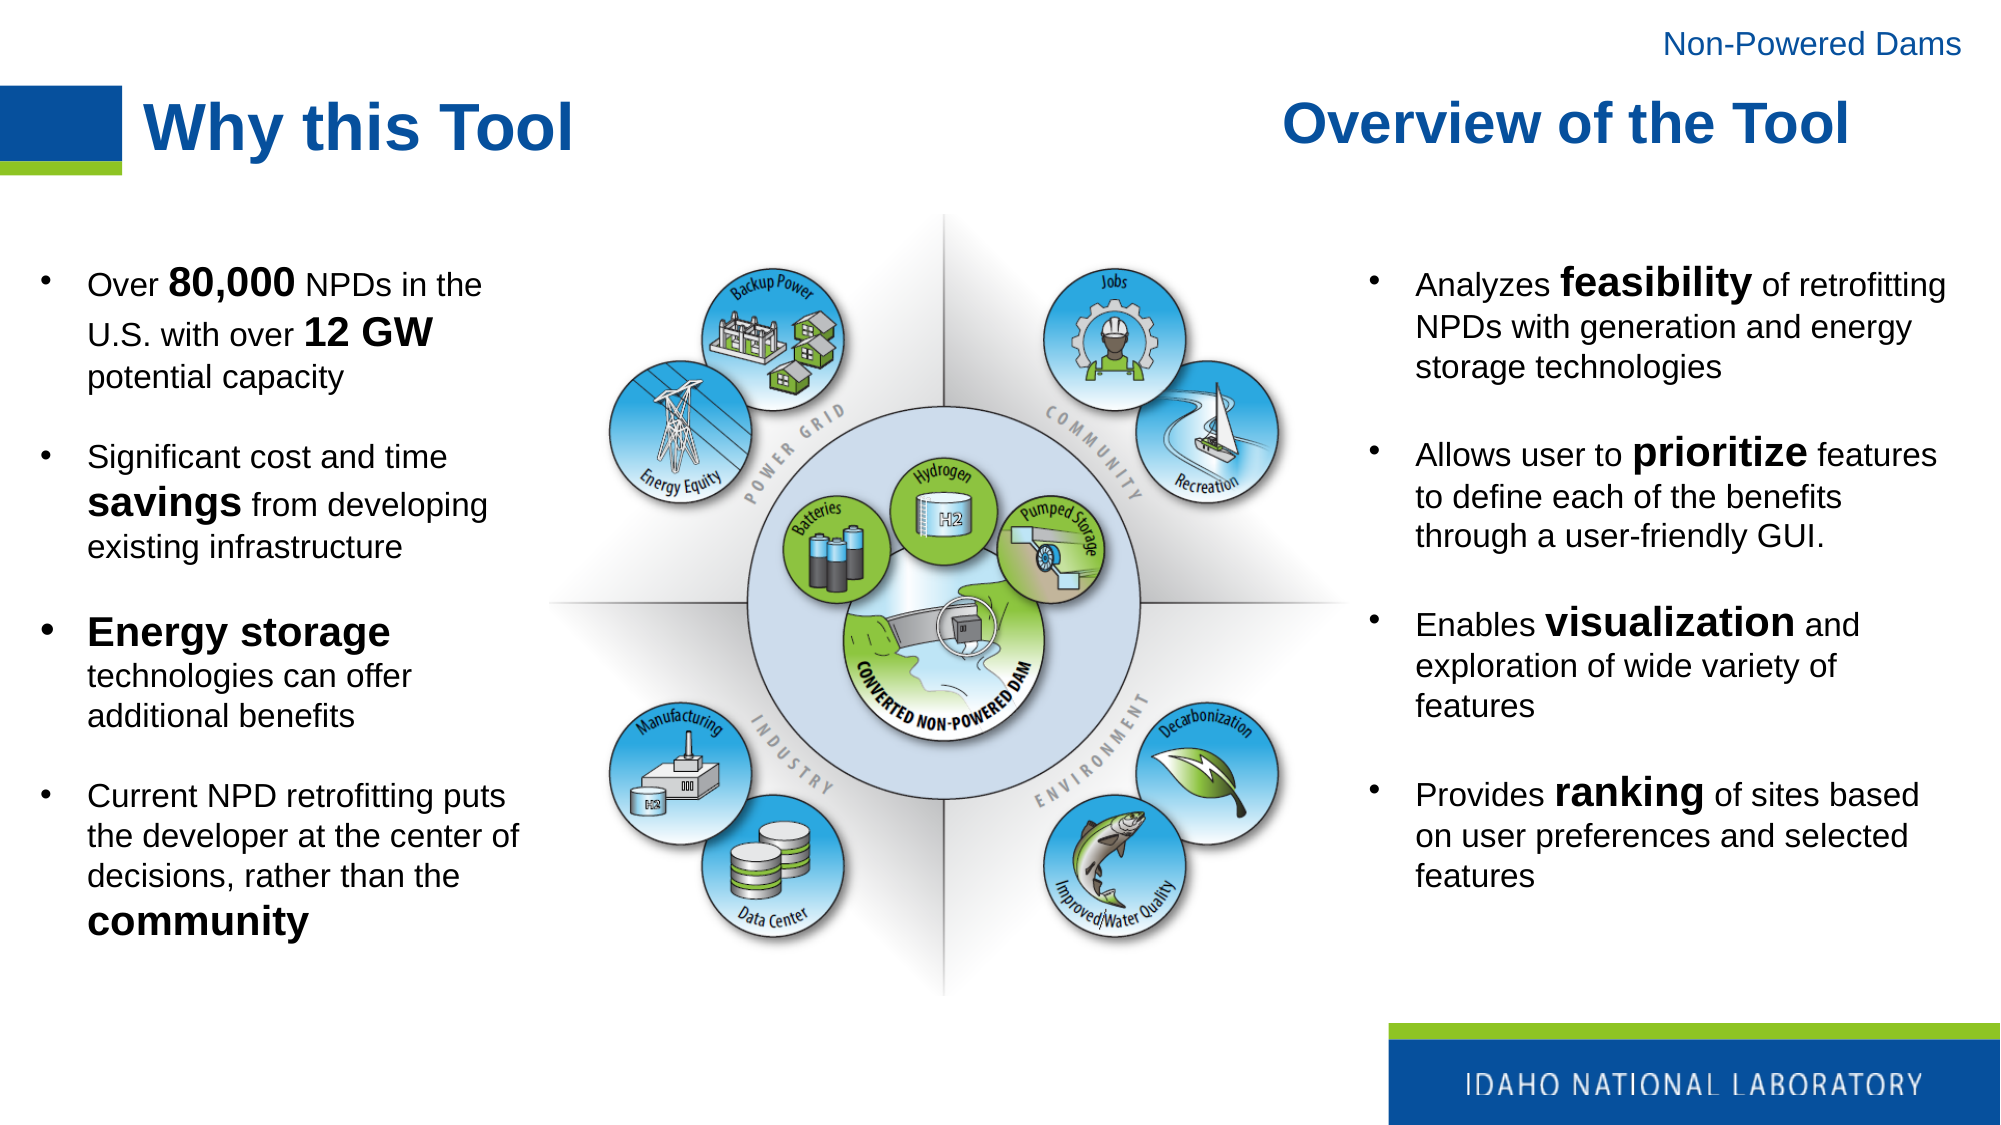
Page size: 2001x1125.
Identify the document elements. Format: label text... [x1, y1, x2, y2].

text_box Non-Powered Dams [1648, 14, 2000, 70]
text_box Over 80,000 NPDs in the U.S. with over 12 GW potential capacity Significant cost and time savings from developing existing infrastructure Energy storage technologies can offer additional benefits Current NPD retrofitting puts the developer at the center of decisions, rather than the community [25, 247, 566, 1112]
title Why this Tool [143, 92, 627, 174]
picture [549, 214, 1370, 997]
text_box Analyzes feasibility of retrofitting NPDs with generation and energy storage technologies Allows user to prioritize features to define each of the benefits through a user-friendly GUI. Enables visualization and exploration of wide variety of features Provides ranking of sites based on user preferences and selected features [1370, 247, 1975, 972]
text_box Overview of the Tool [1282, 92, 1957, 174]
